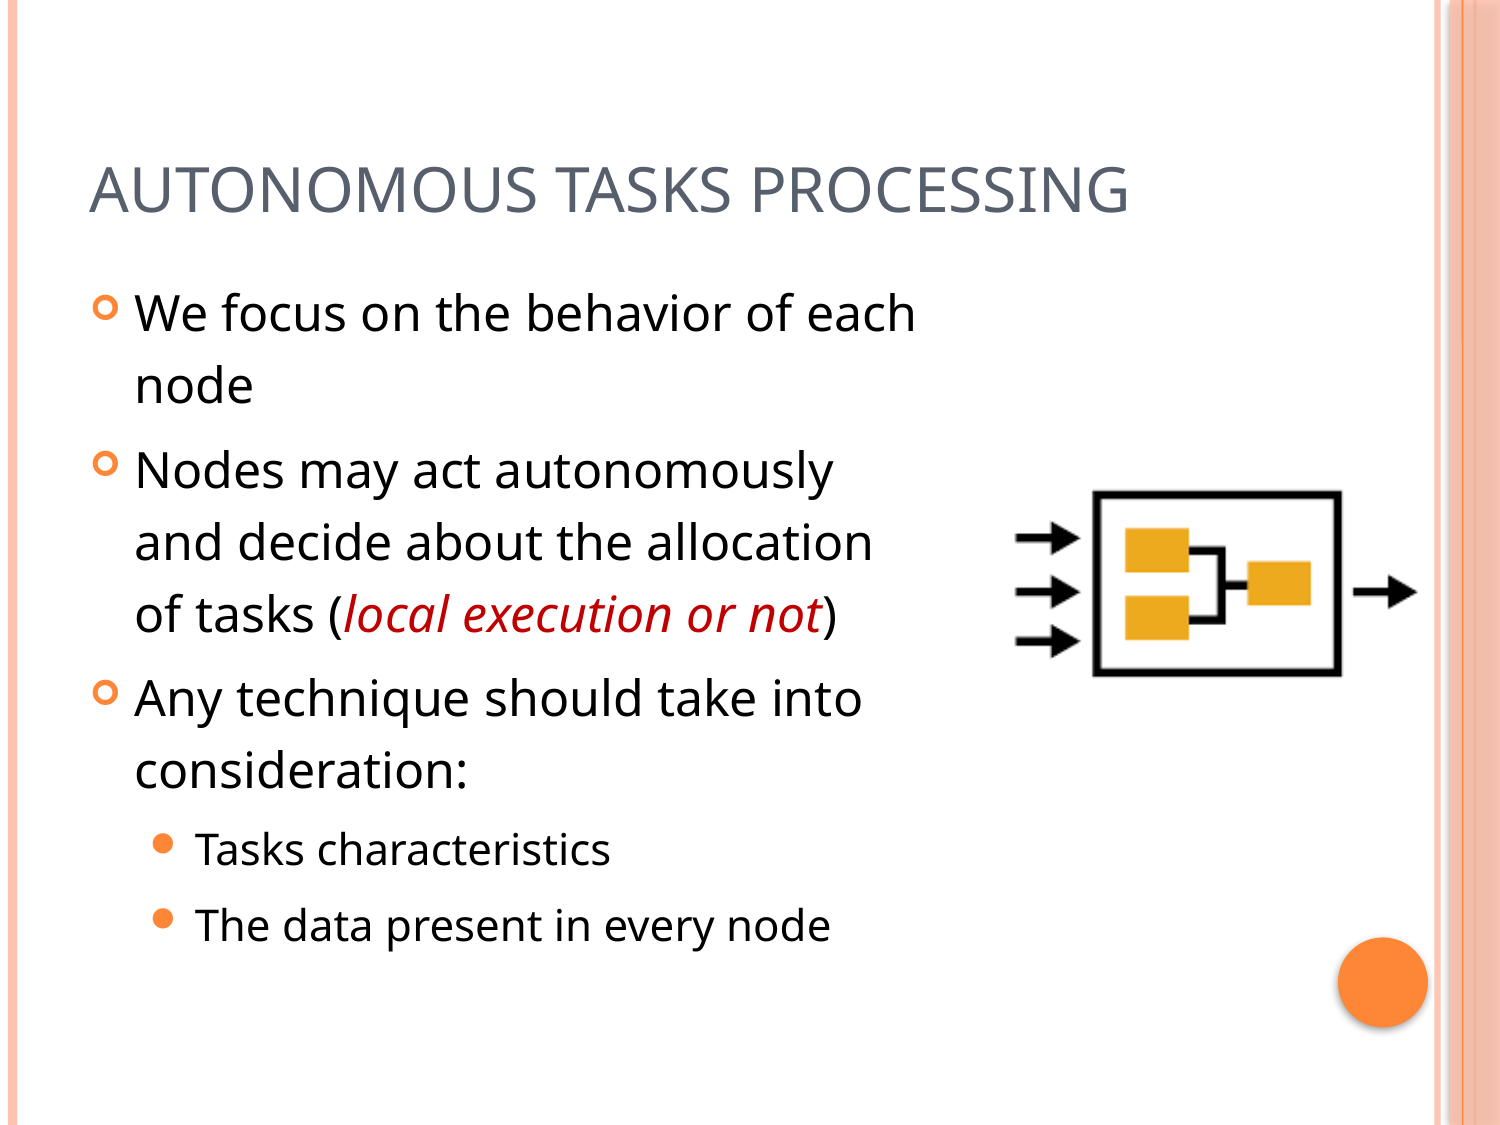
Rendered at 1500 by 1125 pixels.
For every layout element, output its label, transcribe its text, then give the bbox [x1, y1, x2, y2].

title Autonomous Tasks Processing [75, 45, 1300, 233]
picture [997, 363, 1433, 800]
list We focus on the behavior of each node Nodes may act autonomously and decide about the allocation of tasks (local execution or not) Any technique should take into consideration: Tasks characteristics The data present in every node [75, 262, 939, 1062]
